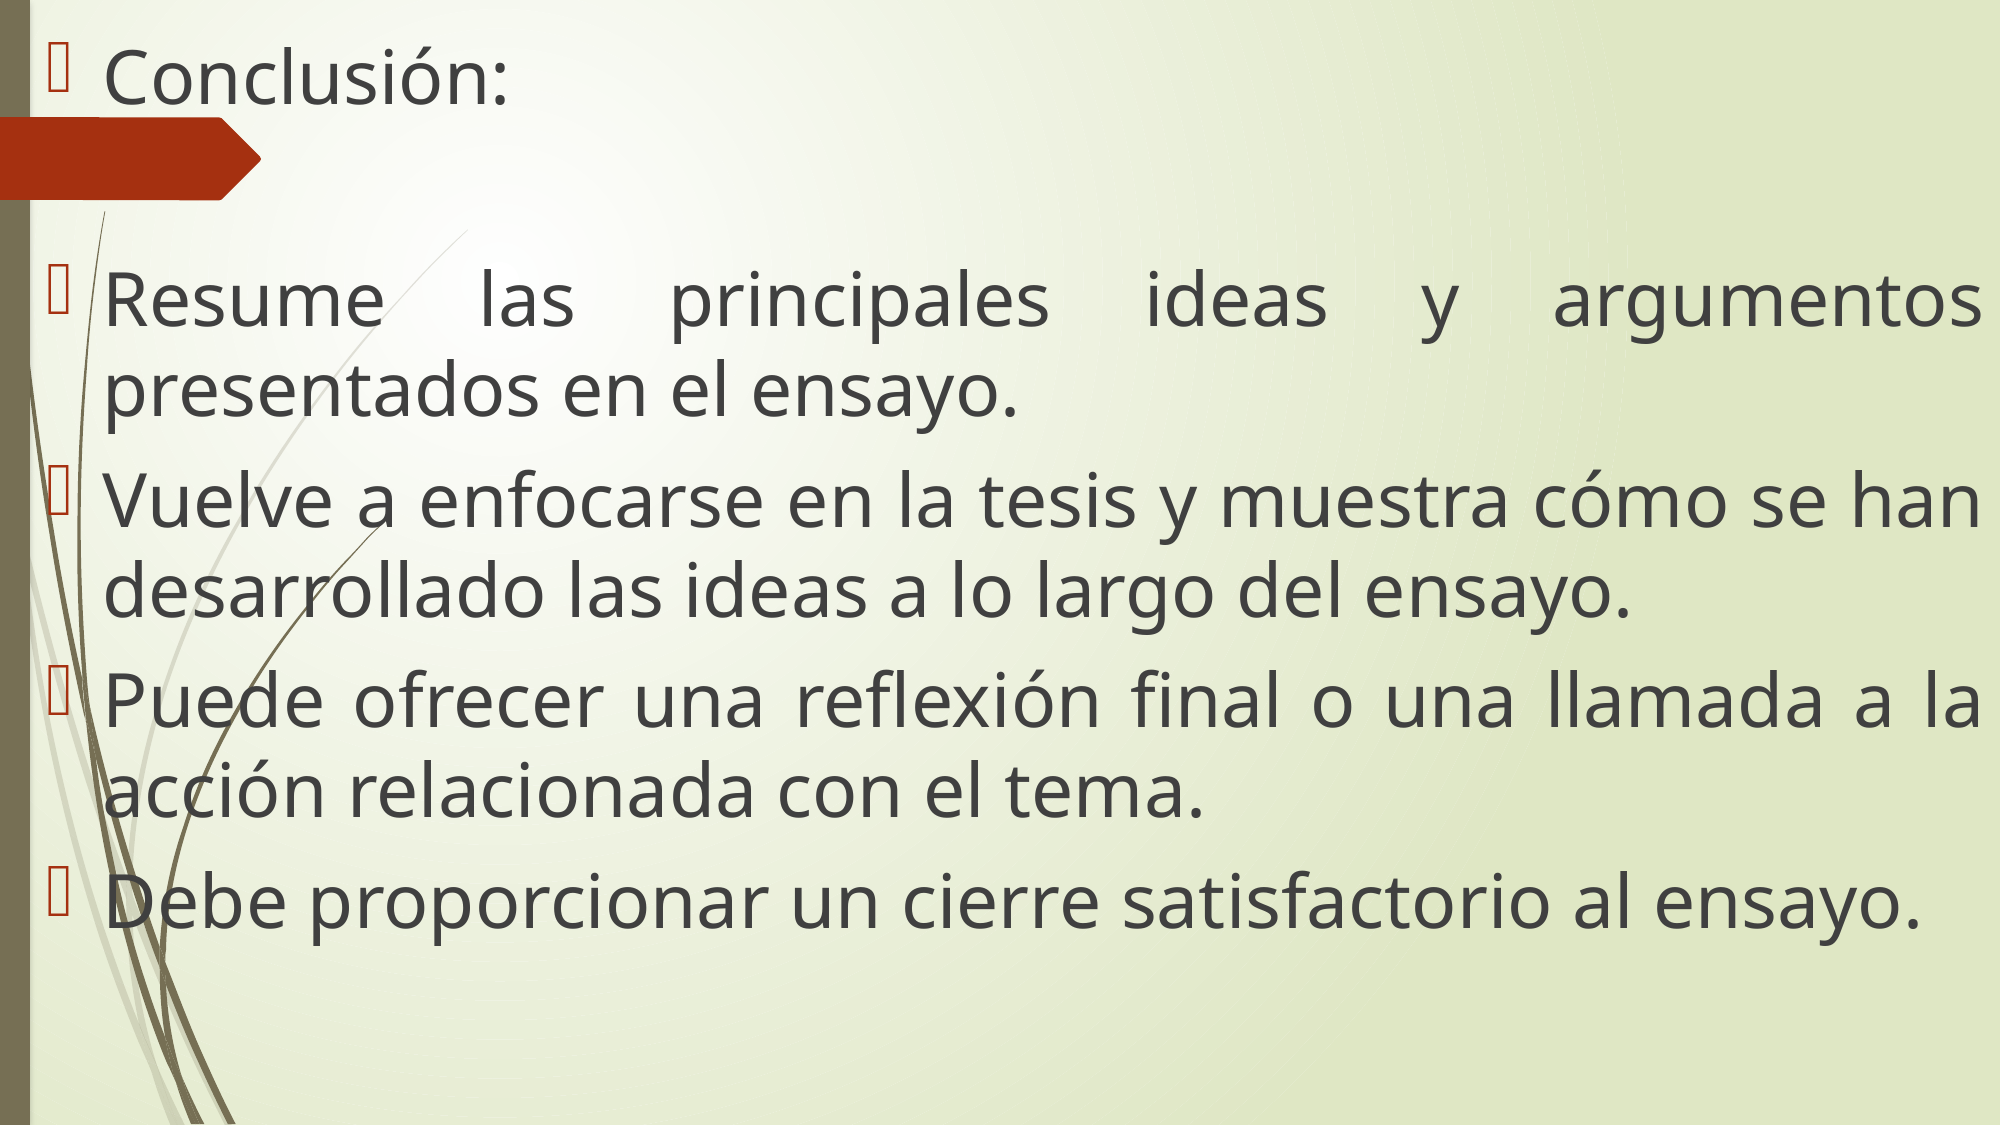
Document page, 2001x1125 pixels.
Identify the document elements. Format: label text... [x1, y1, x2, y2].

list Conclusión: Resume las principales ideas y argumentos presentados en el ensayo. Vuelve a enfocarse en la tesis y muestra cómo se han desarrollado las ideas a lo largo del ensayo. Puede ofrecer una reflexión final o una llamada a la acción relacionada con el tema. Debe proporcionar un cierre satisfactorio al ensayo. [31, 22, 2000, 1103]
